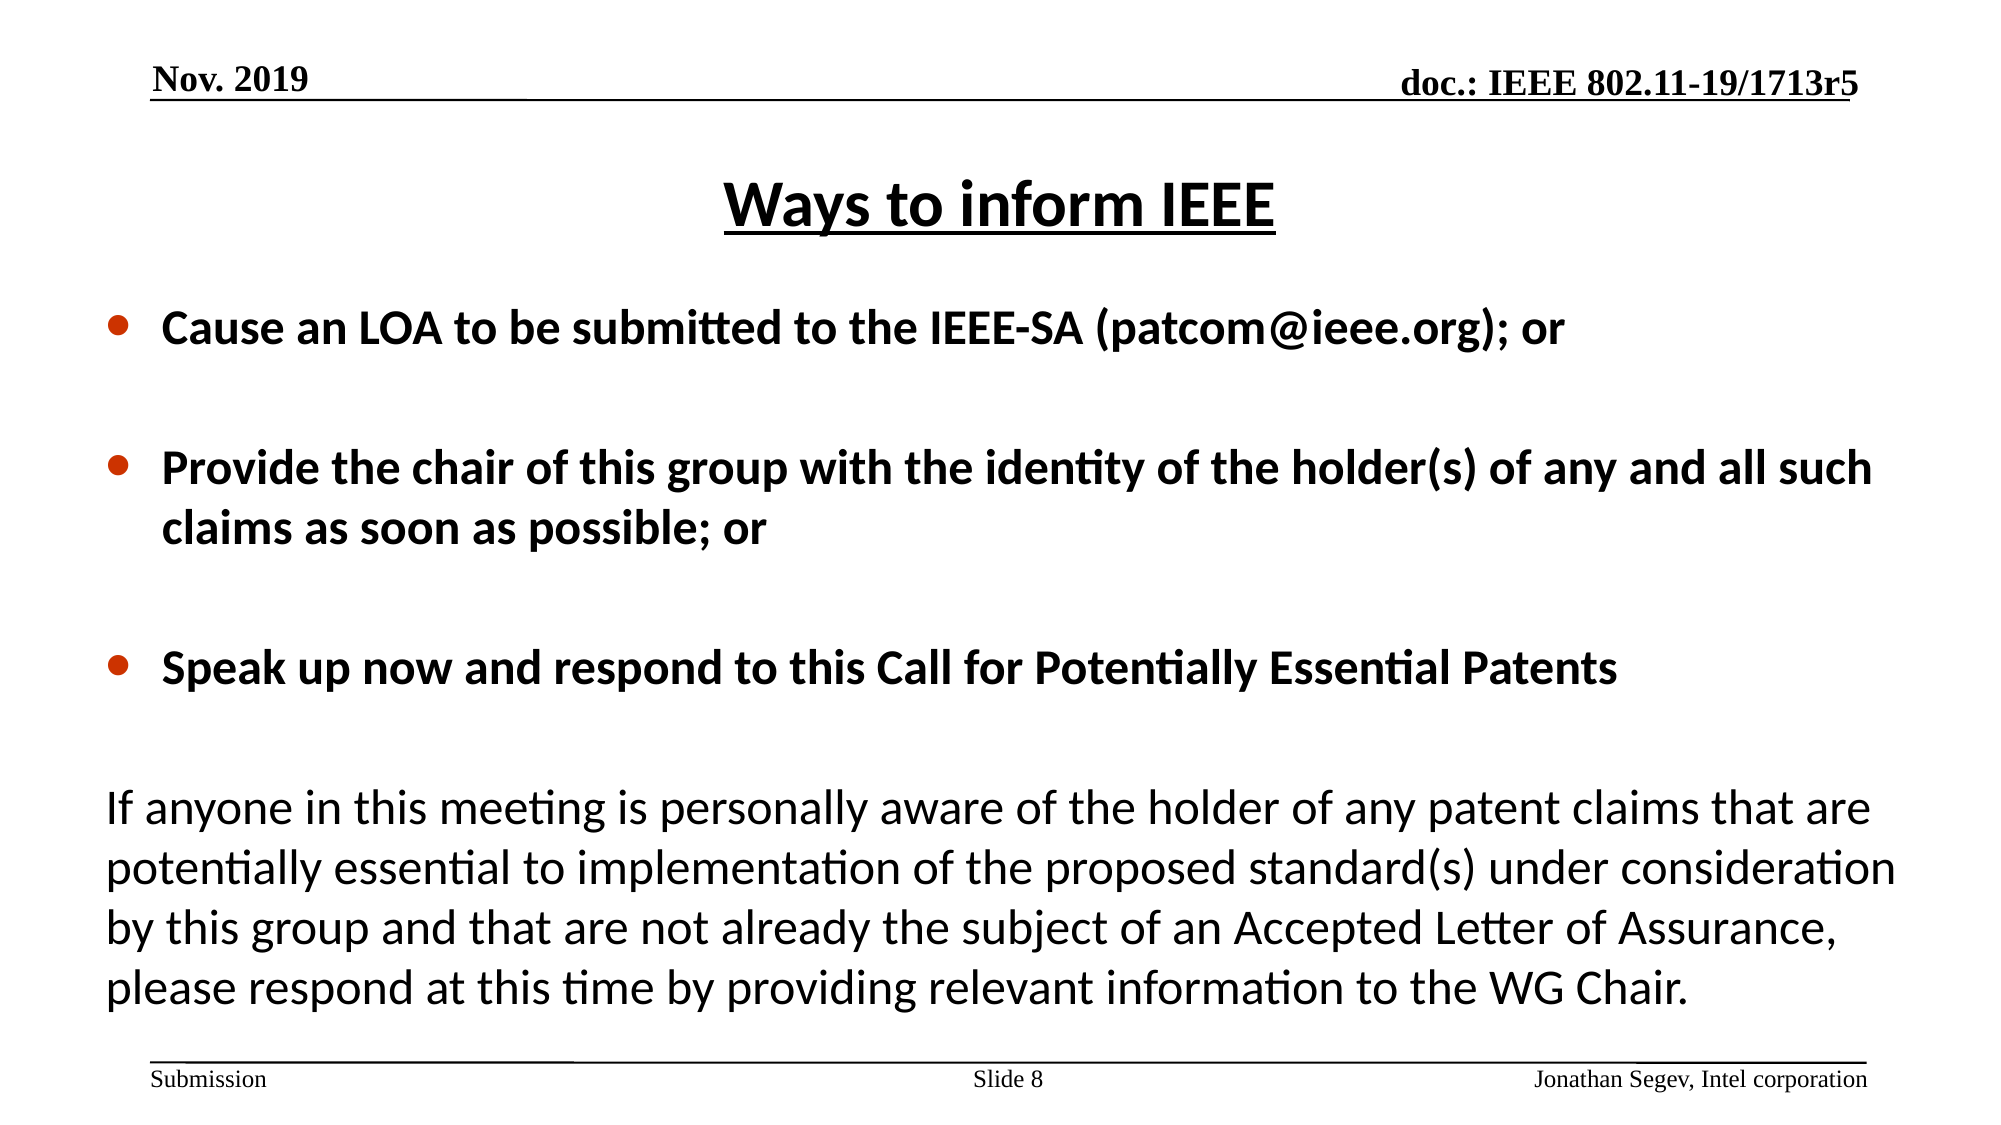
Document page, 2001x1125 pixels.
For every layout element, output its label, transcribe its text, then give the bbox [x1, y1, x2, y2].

list Cause an LOA to be submitted to the IEEE-SA (patcom@ieee.org); or Provide the chair of this group with the identity of the holder(s) of any and all such claims as soon as possible; or Speak up now and respond to this Call for Potentially Essential Patents If anyone in this meeting is personally aware of the holder of any patent claims that are potentially essential to implementation of the proposed standard(s) under consideration by this group and that are not already the subject of an Accepted Letter of Assurance, please respond at this time by providing relevant information to the WG Chair. [90, 286, 1946, 1000]
slide_number Slide 8 [950, 1061, 1067, 1123]
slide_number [152, 54, 563, 100]
title Ways to inform IEEE [149, 112, 1850, 286]
footer Jonathan Segev, Intel corporation [1171, 1061, 1869, 1093]
